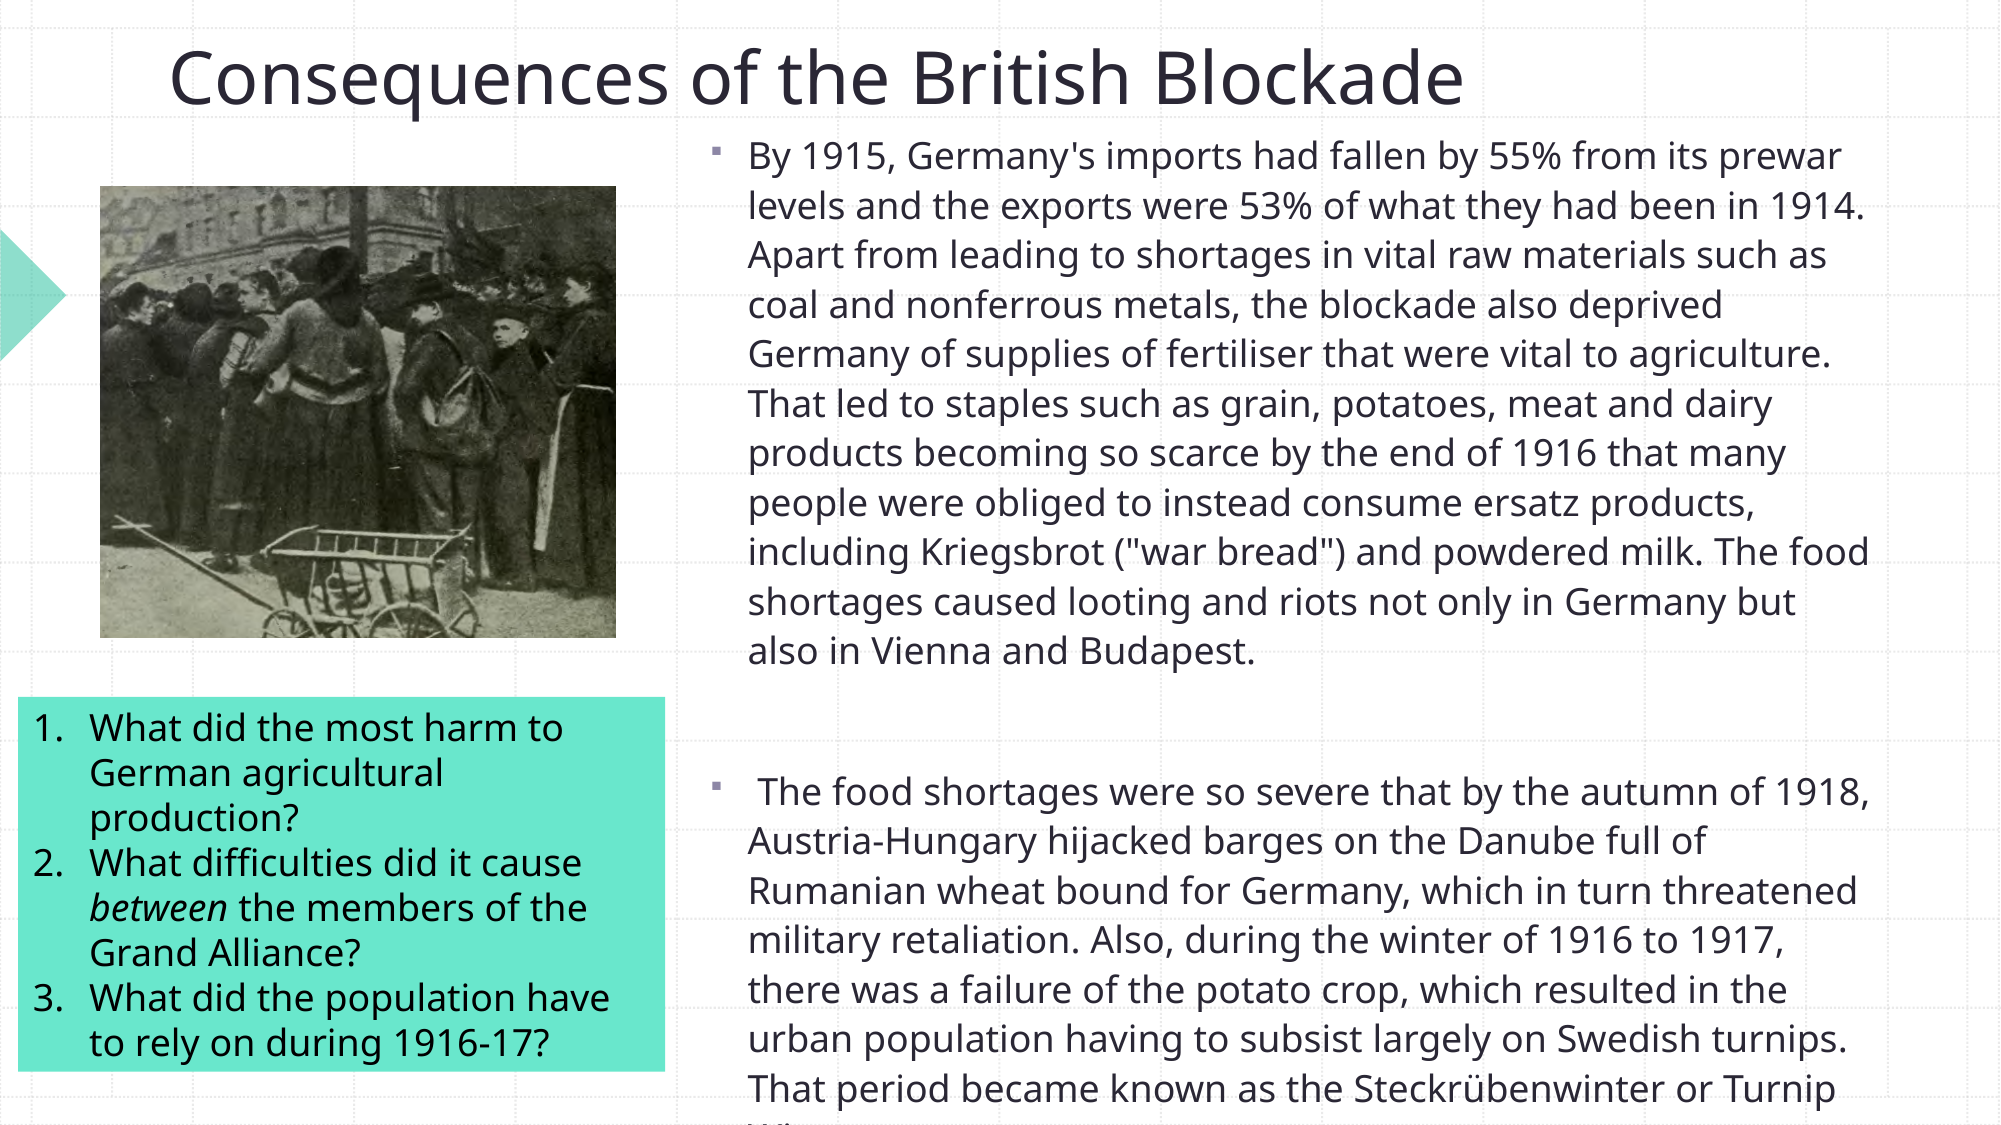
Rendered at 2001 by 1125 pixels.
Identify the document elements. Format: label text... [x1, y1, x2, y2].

text_box What did the most harm to German agricultural production? What difficulties did it cause between the members of the Grand Alliance? What did the population have to rely on during 1916-17? [18, 696, 666, 1072]
picture [100, 186, 616, 638]
list By 1915, Germany's imports had fallen by 55% from its prewar levels and the exports were 53% of what they had been in 1914. Apart from leading to shortages in vital raw materials such as coal and nonferrous metals, the blockade also deprived Germany of supplies of fertiliser that were vital to agriculture. That led to staples such as grain, potatoes, meat and dairy products becoming so scarce by the end of 1916 that many people were obliged to instead consume ersatz products, including Kriegsbrot ("war bread") and powdered milk. The food shortages caused looting and riots not only in Germany but also in Vienna and Budapest. The food shortages were so severe that by the autumn of 1918, Austria-Hungary hijacked barges on the Danube full of Rumanian wheat bound for Germany, which in turn threatened military retaliation. Also, during the winter of 1916 to 1917, there was a failure of the potato crop, which resulted in the urban population having to subsist largely on Swedish turnips. That period became known as the Steckrübenwinter or Turnip Winter. [694, 120, 1889, 814]
title Consequences of the British Blockade [153, 22, 1847, 127]
